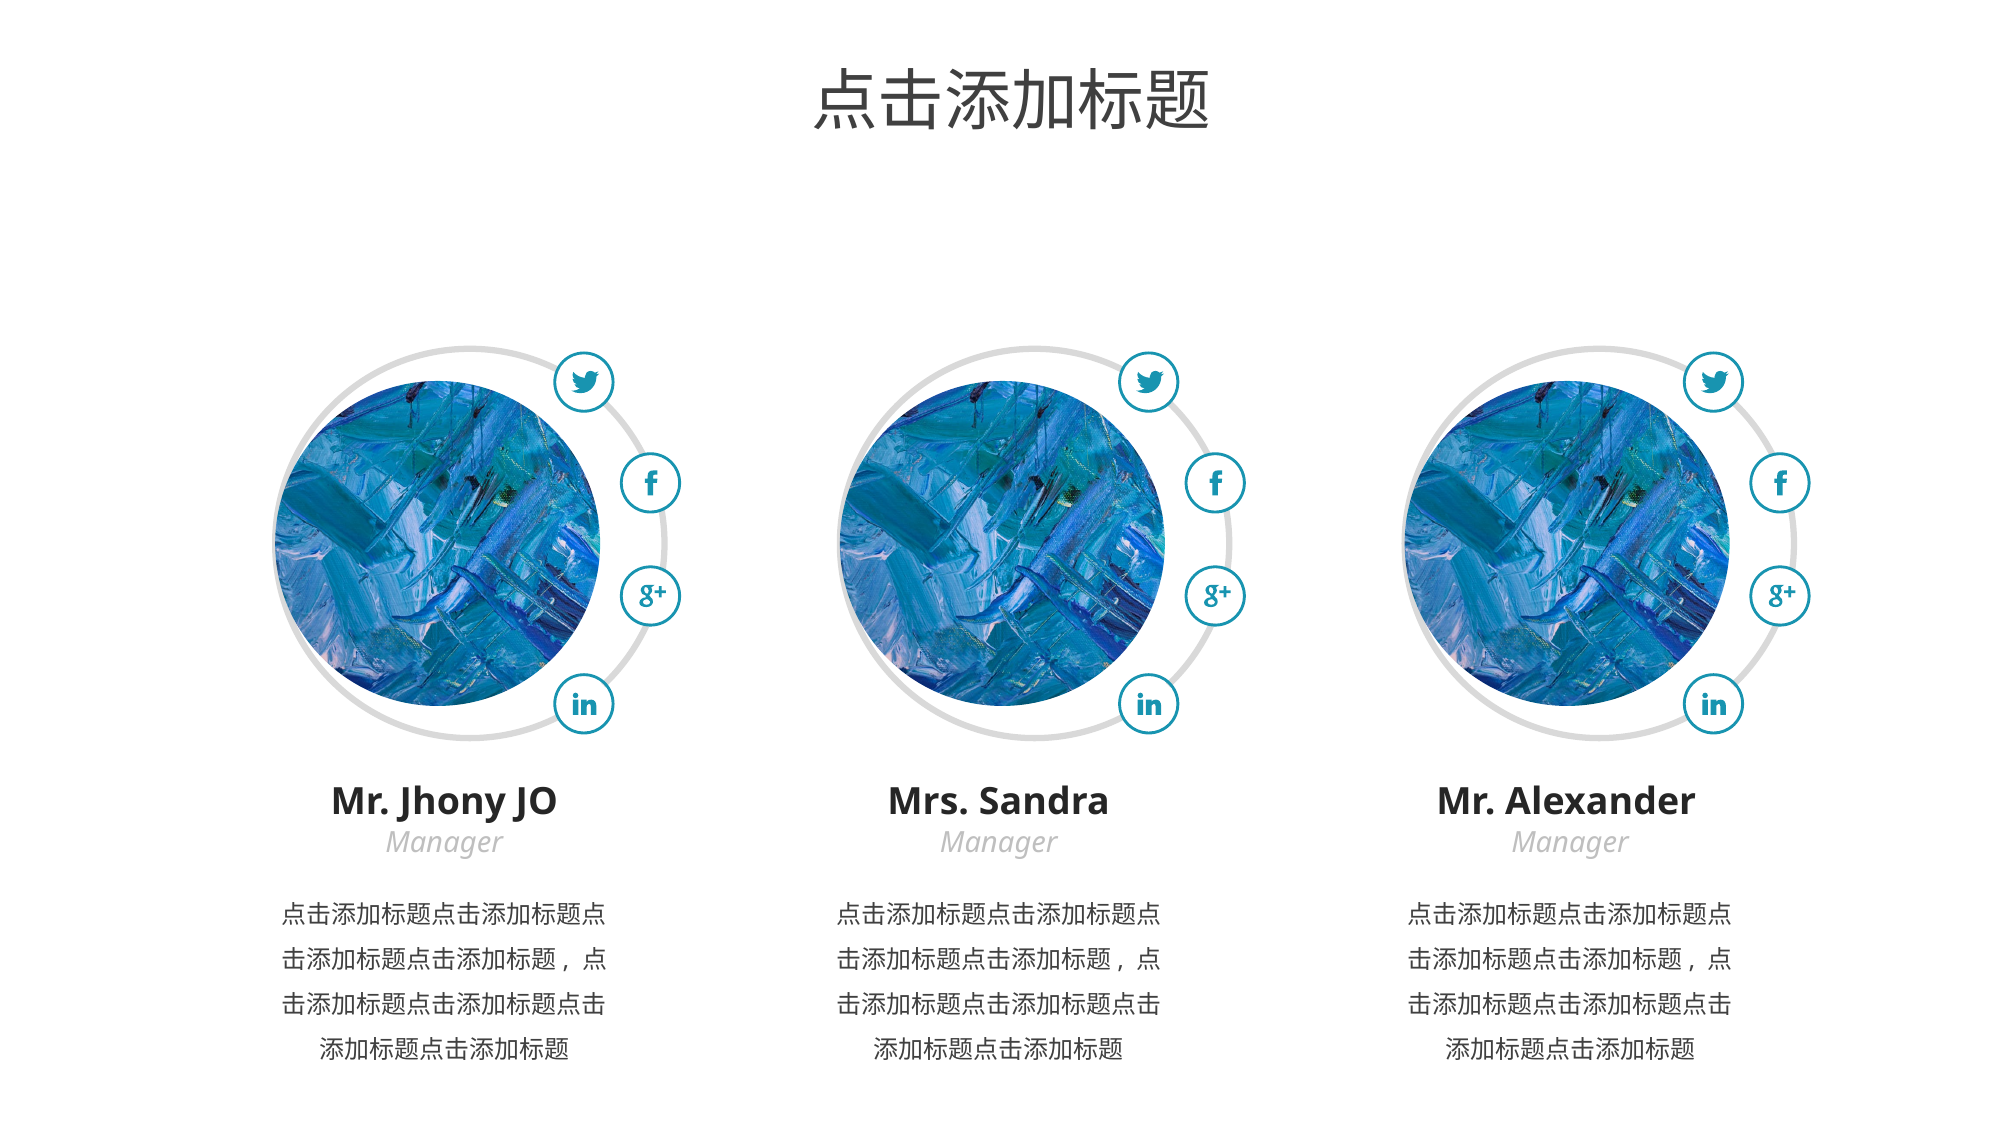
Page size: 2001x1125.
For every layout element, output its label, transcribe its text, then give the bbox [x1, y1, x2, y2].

text_box Manager [298, 816, 590, 866]
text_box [275, 348, 682, 739]
text_box 点击添加标题点击添加标题点击添加标题点击添加标题, 点击添加标题点击添加标题点击添加标题点击添加标题 [258, 876, 631, 1071]
text_box Manager [853, 816, 1145, 866]
text_box Mr. Alexander [1381, 769, 1751, 830]
text_box Mr. Jhony JO [298, 769, 590, 816]
text_box 点击添加标题点击添加标题点击添加标题点击添加标题, 点击添加标题点击添加标题点击添加标题点击添加标题 [1384, 876, 1757, 1071]
picture [1404, 380, 1730, 706]
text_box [1404, 348, 1811, 739]
text_box 点击添加标题 [796, 50, 1227, 145]
picture [839, 380, 1165, 706]
text_box Manager [1424, 816, 1716, 866]
picture [275, 380, 601, 706]
text_box Mrs. Sandra [853, 769, 1145, 816]
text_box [839, 348, 1246, 739]
text_box 点击添加标题点击添加标题点击添加标题点击添加标题, 点击添加标题点击添加标题点击添加标题点击添加标题 [812, 876, 1185, 1071]
